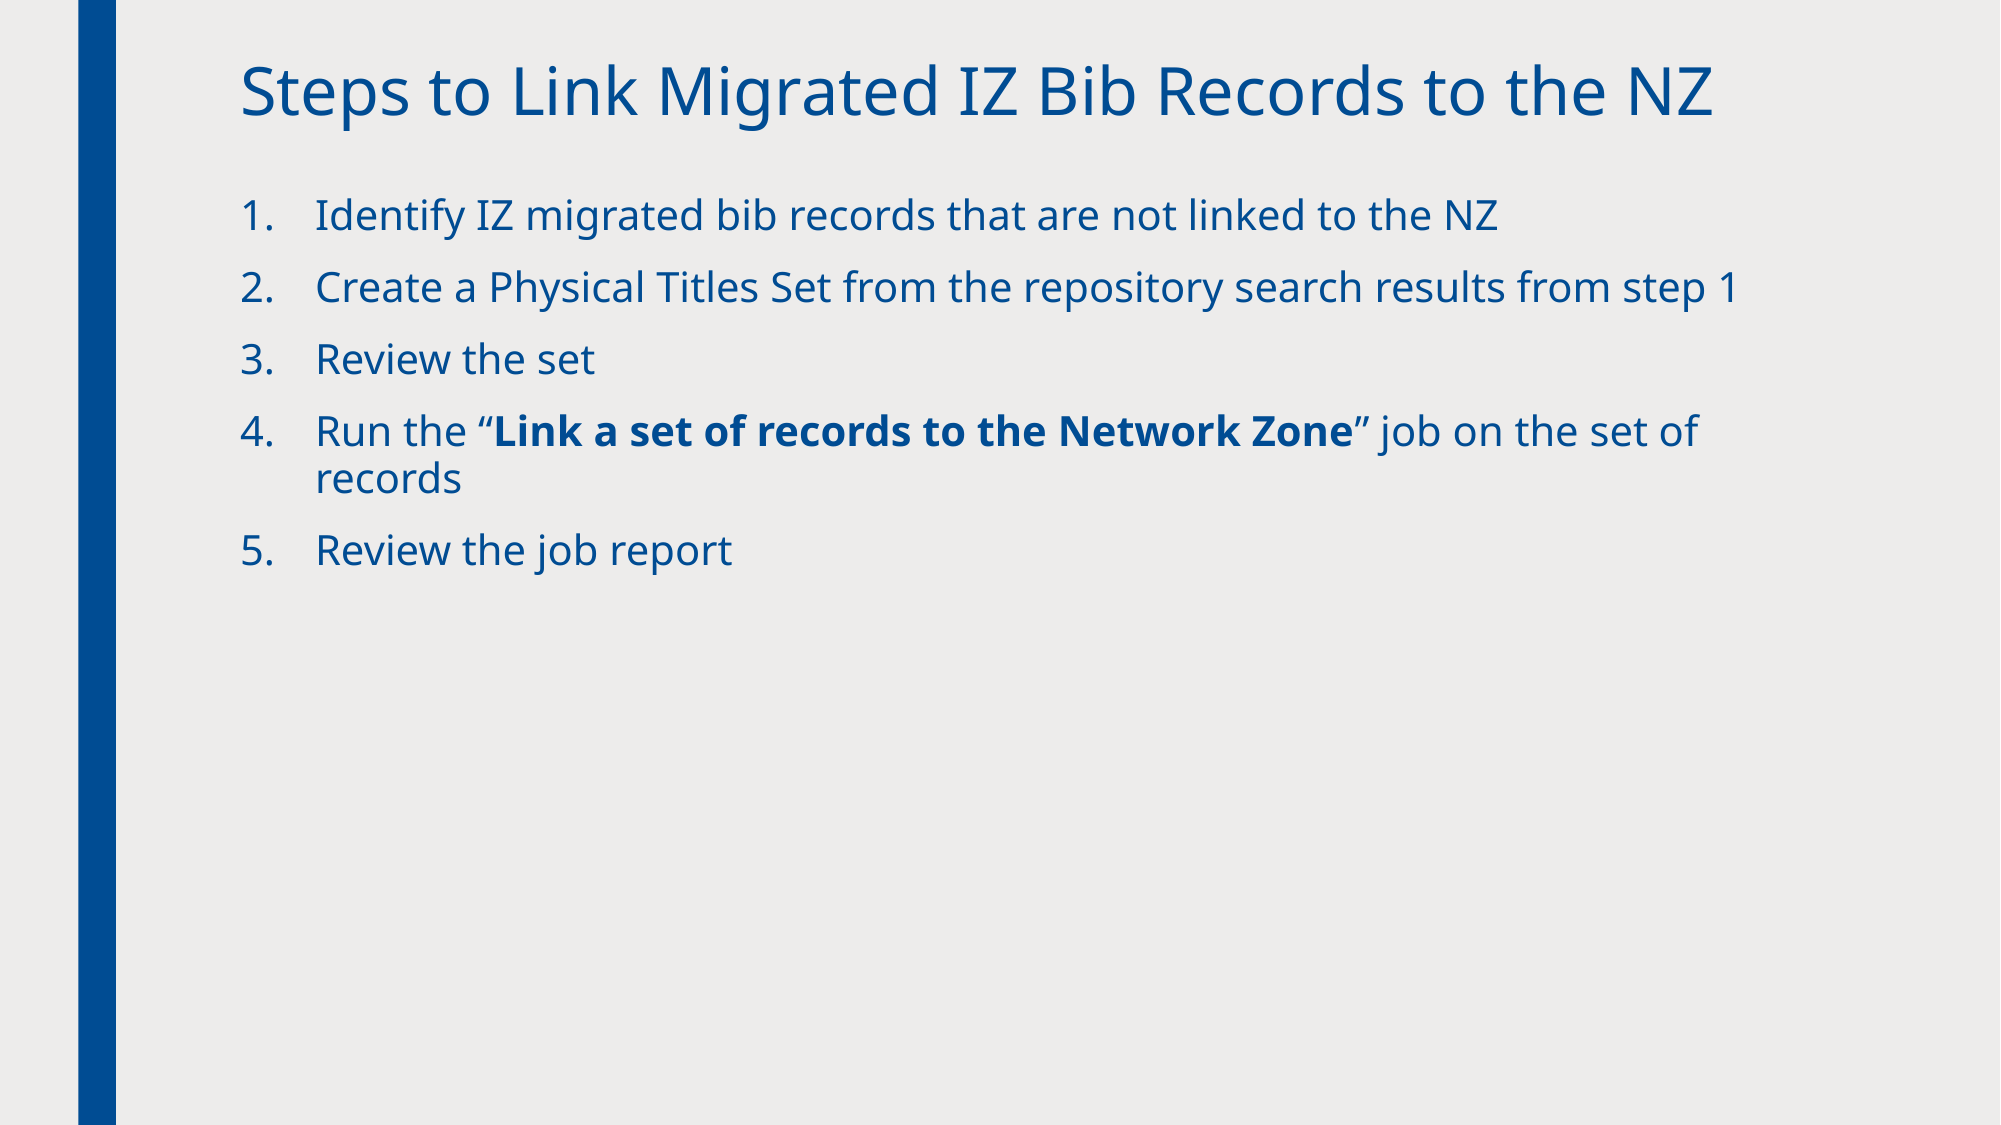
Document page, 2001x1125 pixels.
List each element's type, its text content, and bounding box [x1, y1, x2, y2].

list Identify IZ migrated bib records that are not linked to the NZ Create a Physical Titles Set from the repository search results from step 1 Review the set Run the “Link a set of records to the Network Zone” job on the set of records Review the job report [225, 184, 1800, 1085]
title Steps to Link Migrated IZ Bib Records to the NZ [225, 50, 1800, 174]
